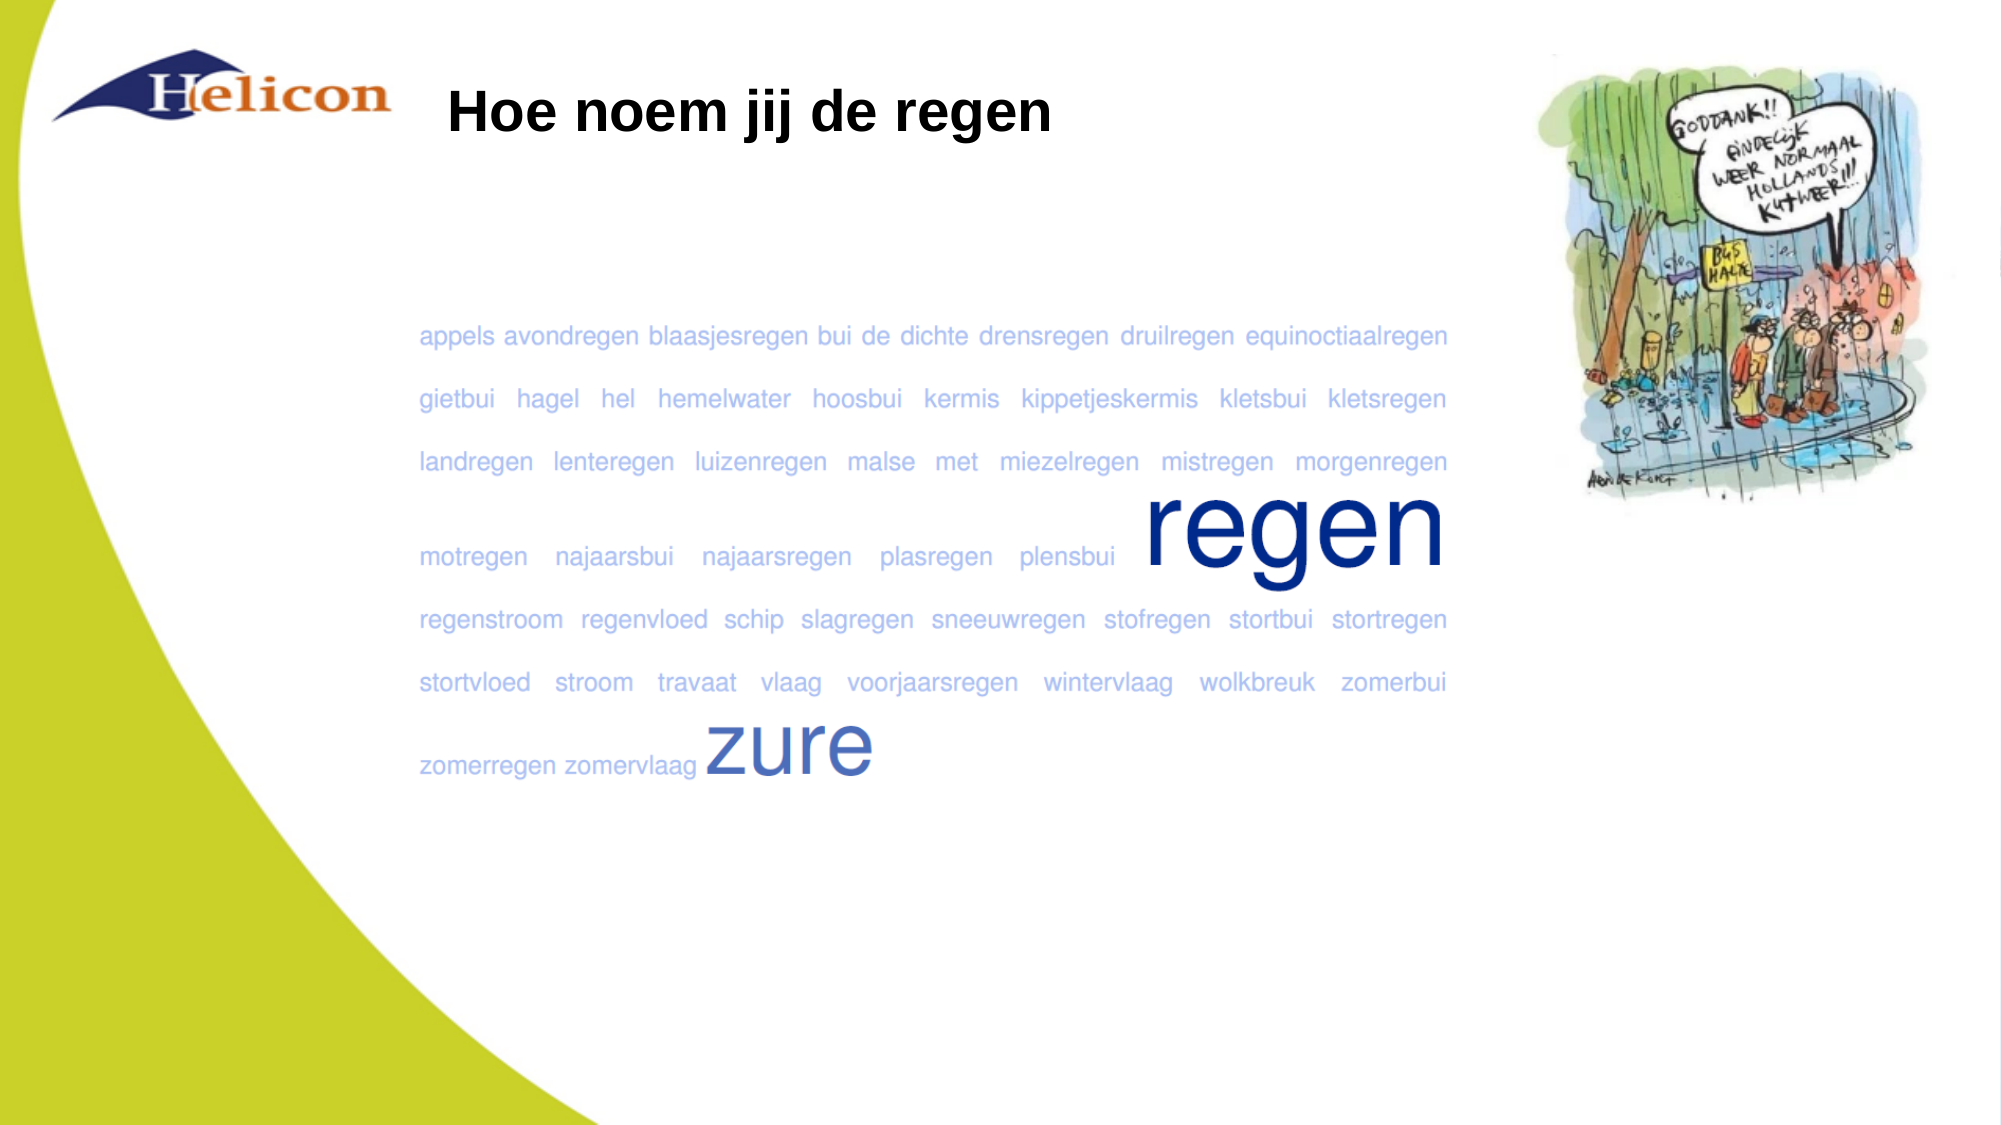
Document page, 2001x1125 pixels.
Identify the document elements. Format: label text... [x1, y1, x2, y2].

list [387, 272, 1479, 824]
picture [0, 0, 2001, 1125]
title Hoe noem jij de regen [432, 54, 1528, 161]
